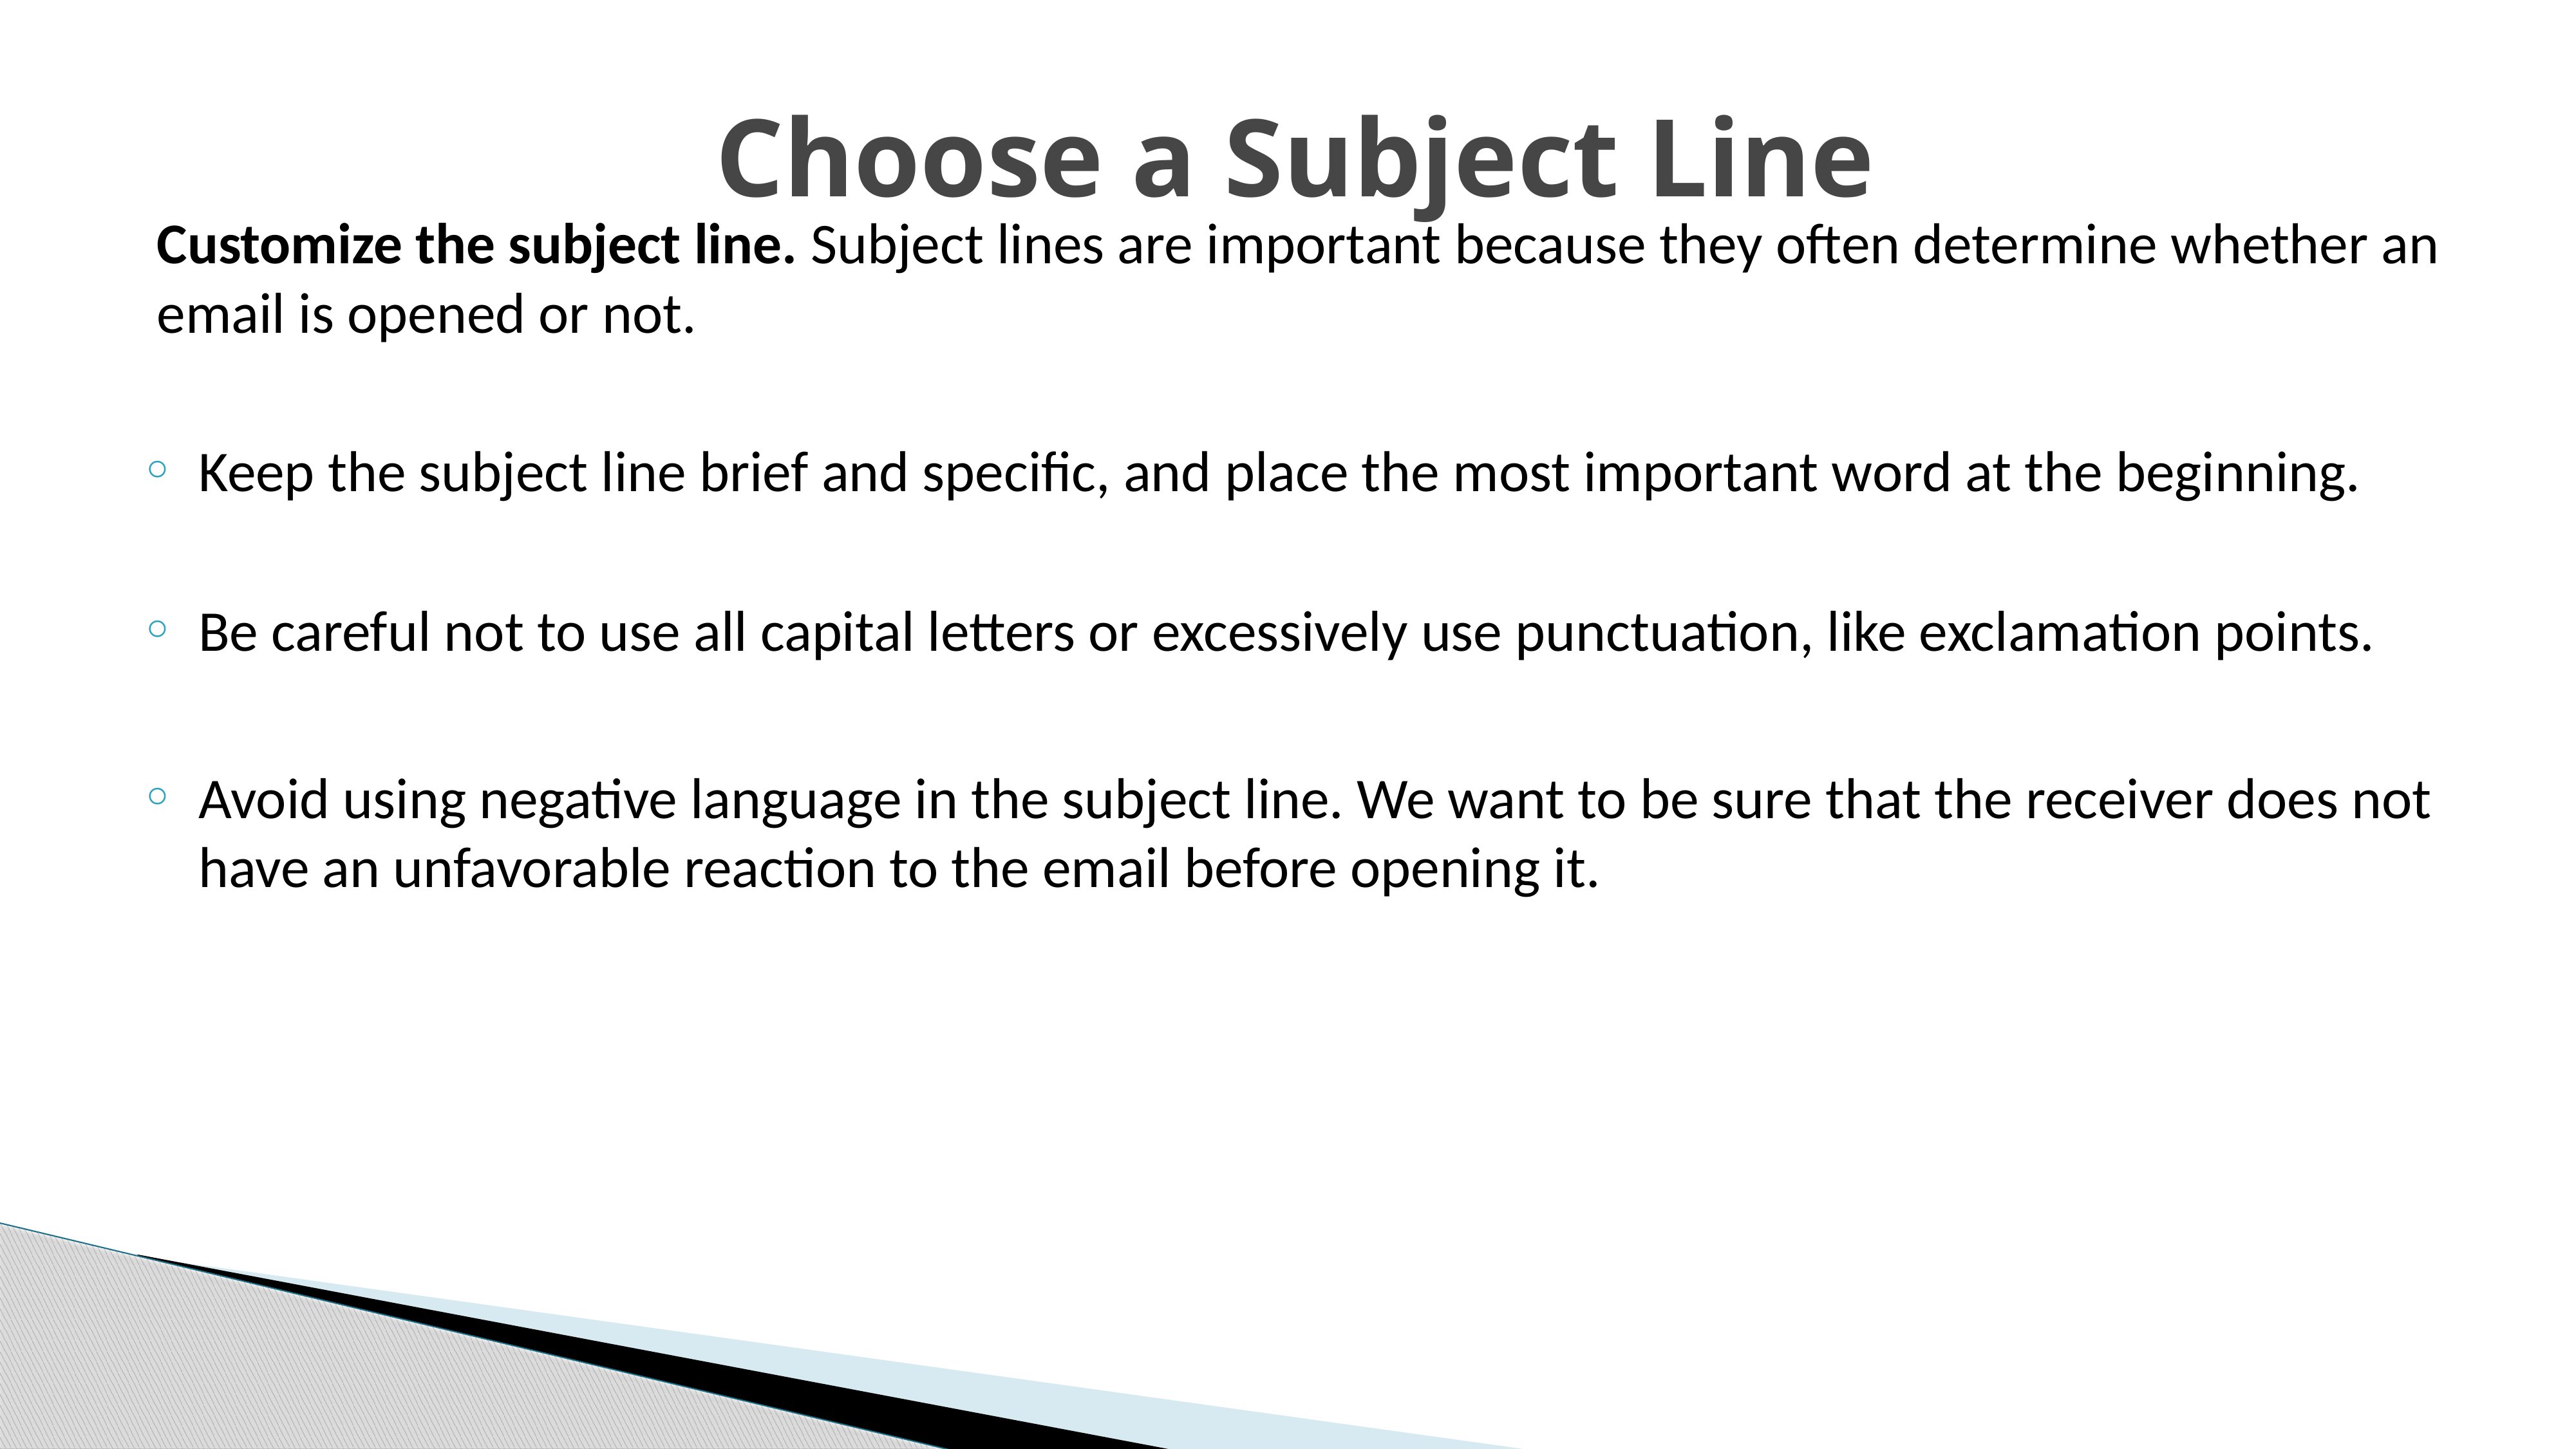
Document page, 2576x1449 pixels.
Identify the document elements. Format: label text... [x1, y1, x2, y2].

title Choose a Subject Line [101, 93, 2490, 215]
list Customize the subject line. Subject lines are important because they often determine whether an email is opened or not. Keep the subject line brief and specific, and place the most important word at the beginning. Be careful not to use all capital letters or excessively use punctuation, like exclamation points. Avoid using negative language in the subject line. We want to be sure that the receiver does not have an unfavorable reaction to the email before opening it. [32, 201, 2535, 1417]
